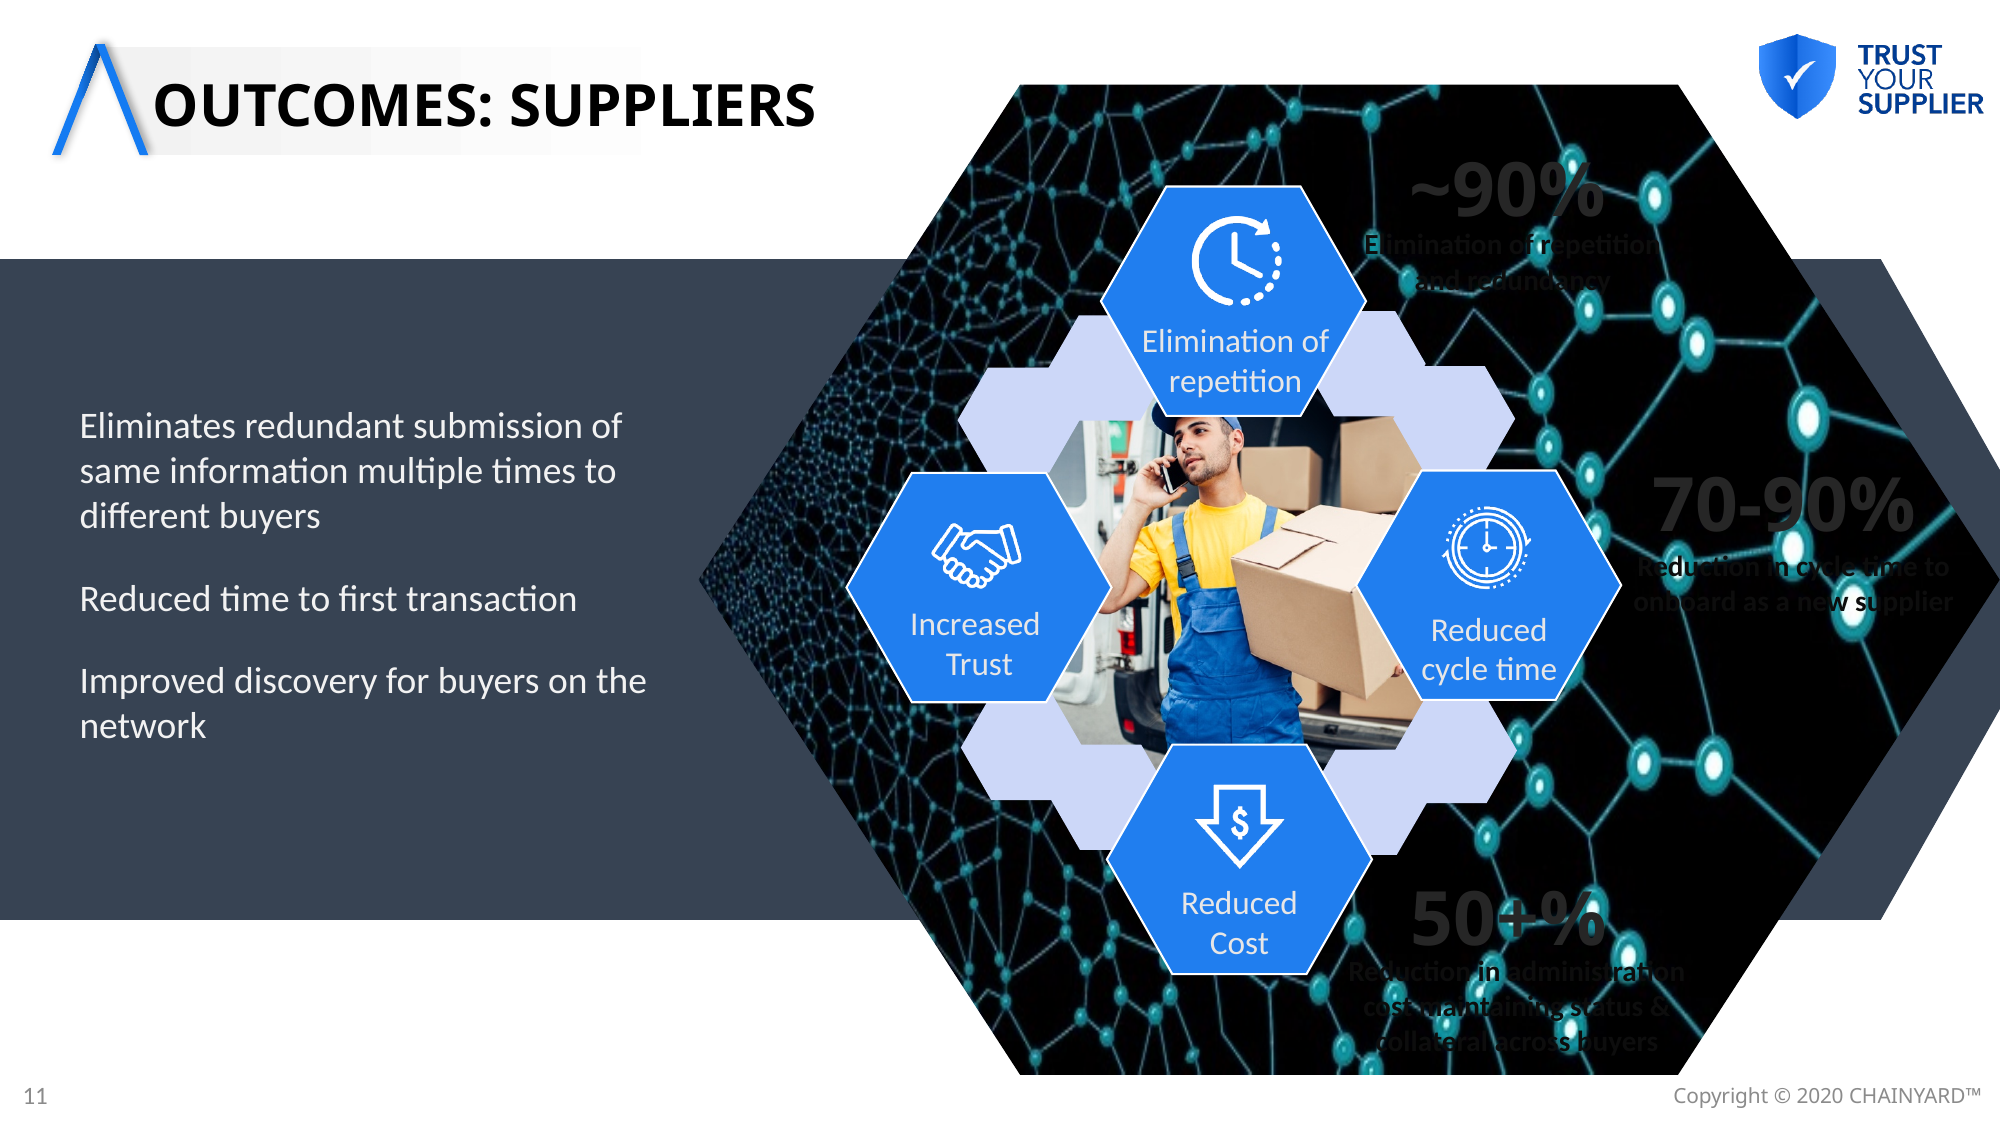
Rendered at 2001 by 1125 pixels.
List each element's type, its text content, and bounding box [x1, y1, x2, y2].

picture [1753, 27, 1990, 84]
slide_number 11 [0, 1065, 63, 1125]
text_box Eliminates redundant submission of same information multiple times to different buyers Reduced time to first transaction Improved discovery for buyers on the network [64, 393, 698, 754]
title OUTCOMES: SUPPLIERS [100, 50, 1048, 159]
footer Copyright © 2020 CHAINYARD™️ [1655, 1075, 2000, 1125]
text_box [698, 84, 2000, 1075]
text_box [0, 258, 698, 921]
